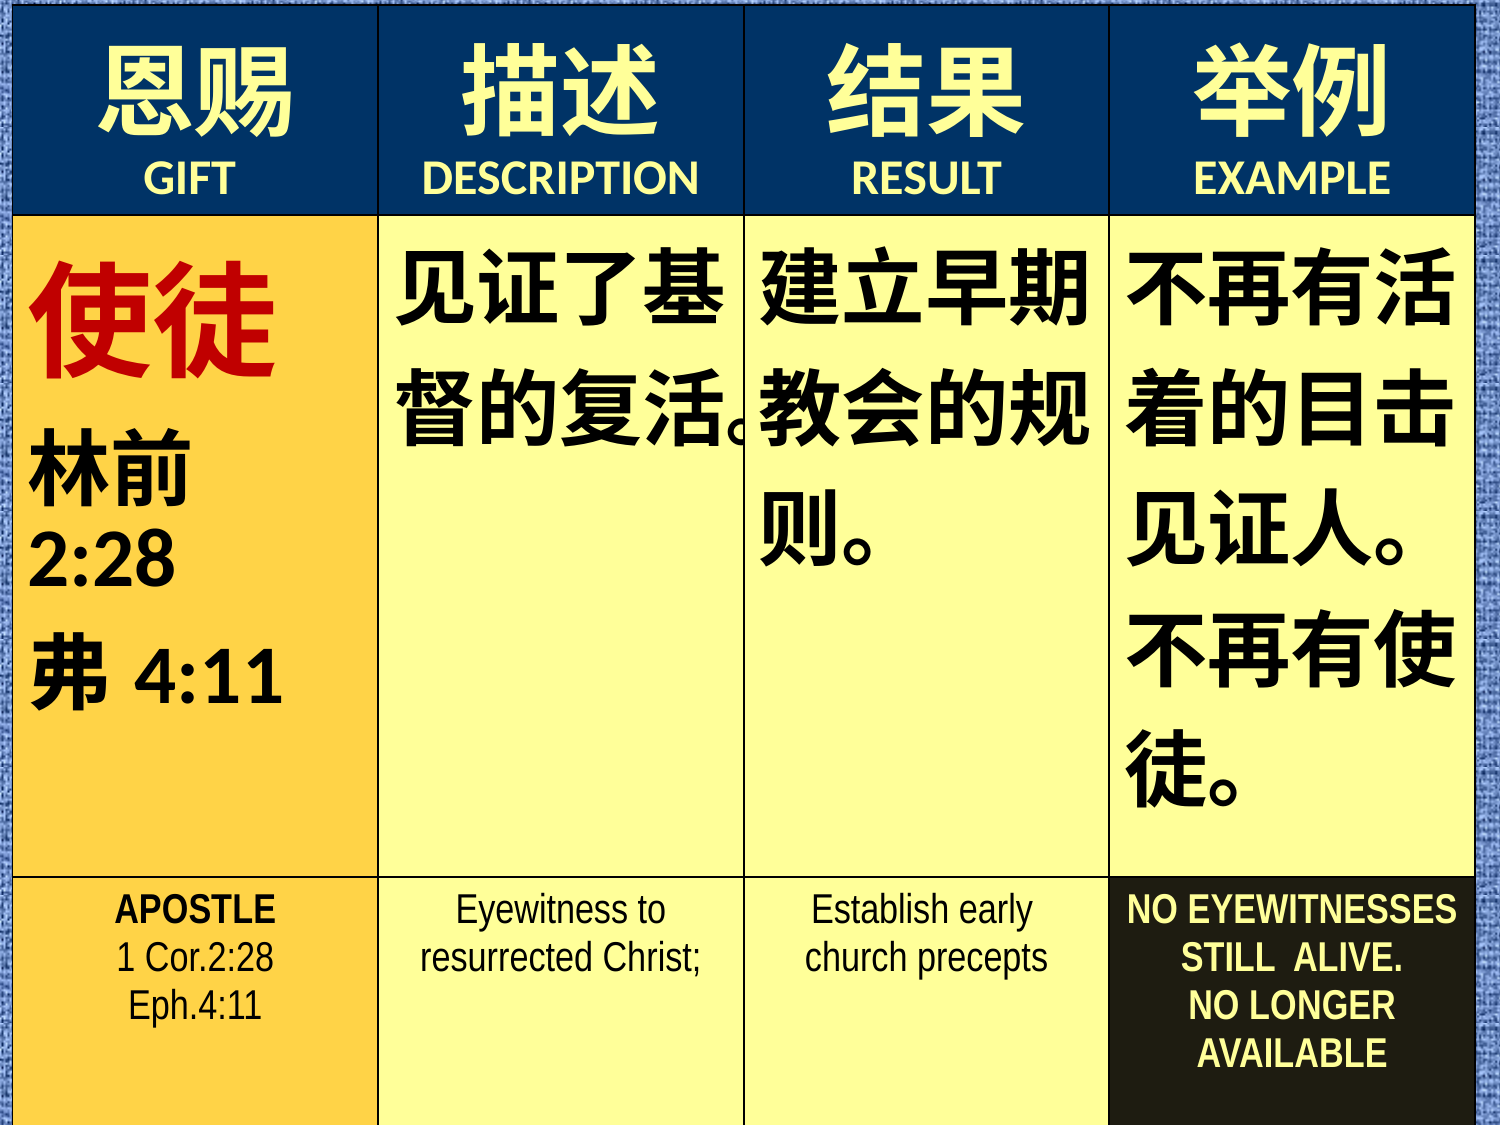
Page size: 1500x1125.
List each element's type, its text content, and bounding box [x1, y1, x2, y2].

table_cell APOSTLE 1 Cor.2:28 Eph.4:11 [13, 878, 377, 1125]
table_cell 见证了基督的复活。 [379, 216, 743, 876]
table_cell 使徒 林前2:28 弗4:11 [13, 216, 377, 876]
table_cell NO EYEWITNESSES STILL ALIVE. NO LONGER AVAILABLE [1110, 878, 1474, 1125]
table_header 描述 DESCRIPTION [379, 6, 743, 214]
picture [0, 0, 1500, 1125]
table_header 结果 RESULT [745, 6, 1108, 214]
table_cell 建立早期教会的规则。 [745, 216, 1108, 876]
table_cell Establish early church precepts [745, 878, 1108, 1125]
table_cell Eyewitness to resurrected Christ; [379, 878, 743, 1125]
table_cell 不再有活着的目击见证人。 不再有使徒。 [1110, 216, 1474, 876]
table_header 举例 EXAMPLE [1110, 6, 1474, 214]
table_header 恩赐 GIFT [13, 6, 377, 214]
